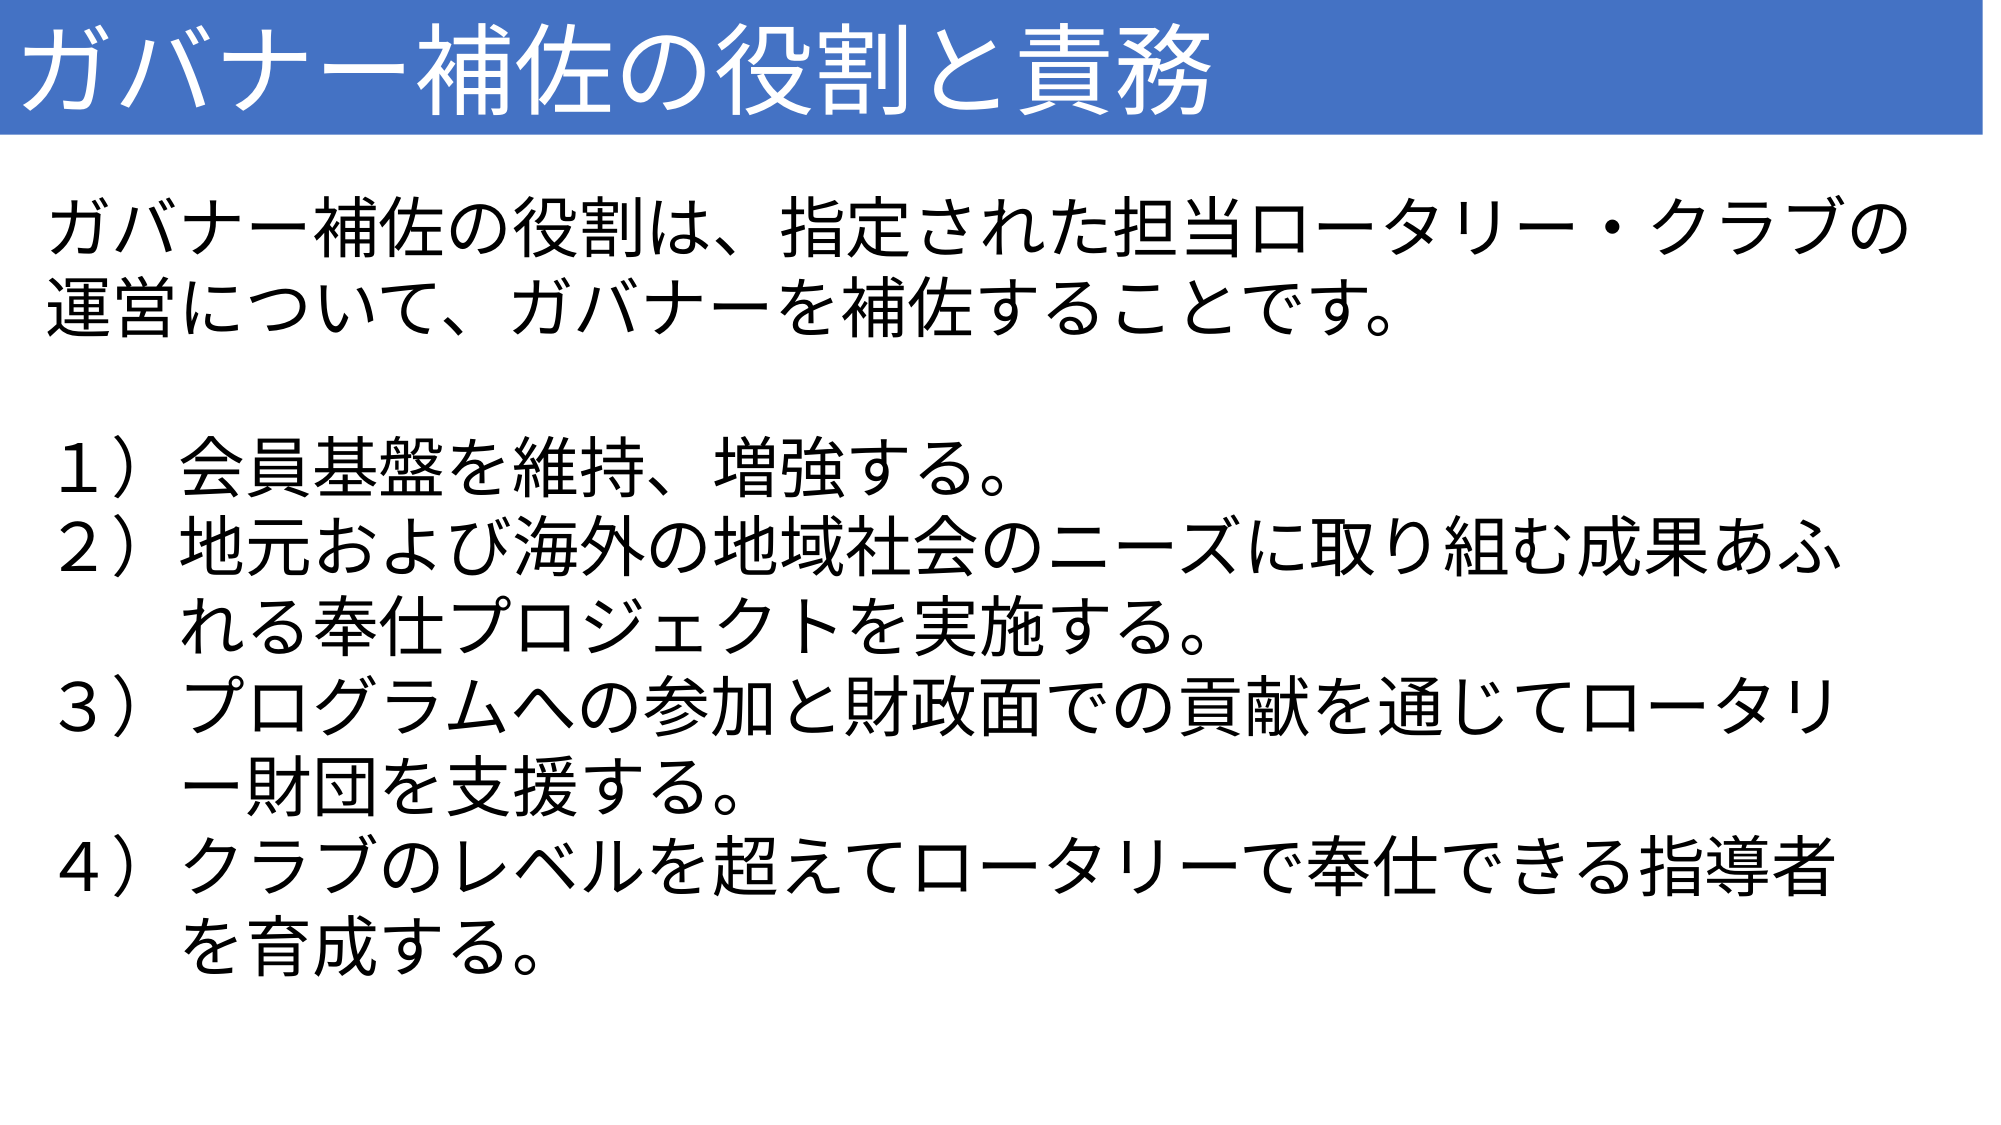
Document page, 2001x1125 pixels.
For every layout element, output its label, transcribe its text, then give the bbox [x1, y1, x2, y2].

text_box ガバナー補佐の役割は、指定された担当ロータリー・クラブの運営について、ガバナーを補佐することです。 １）会員基盤を維持、増強する。 ２）地元および海外の地域社会のニーズに取り組む成果あふ れる奉仕プロジェクトを実施する。 ３）プログラムへの参加と財政面での貢献を通じてロータリ ー財団を支援する。 ４）クラブのレベルを超えてロータリーで奉仕できる指導者 を育成する。 [30, 178, 1983, 993]
text_box ガバナー補佐の役割と責務 [0, 0, 1983, 135]
